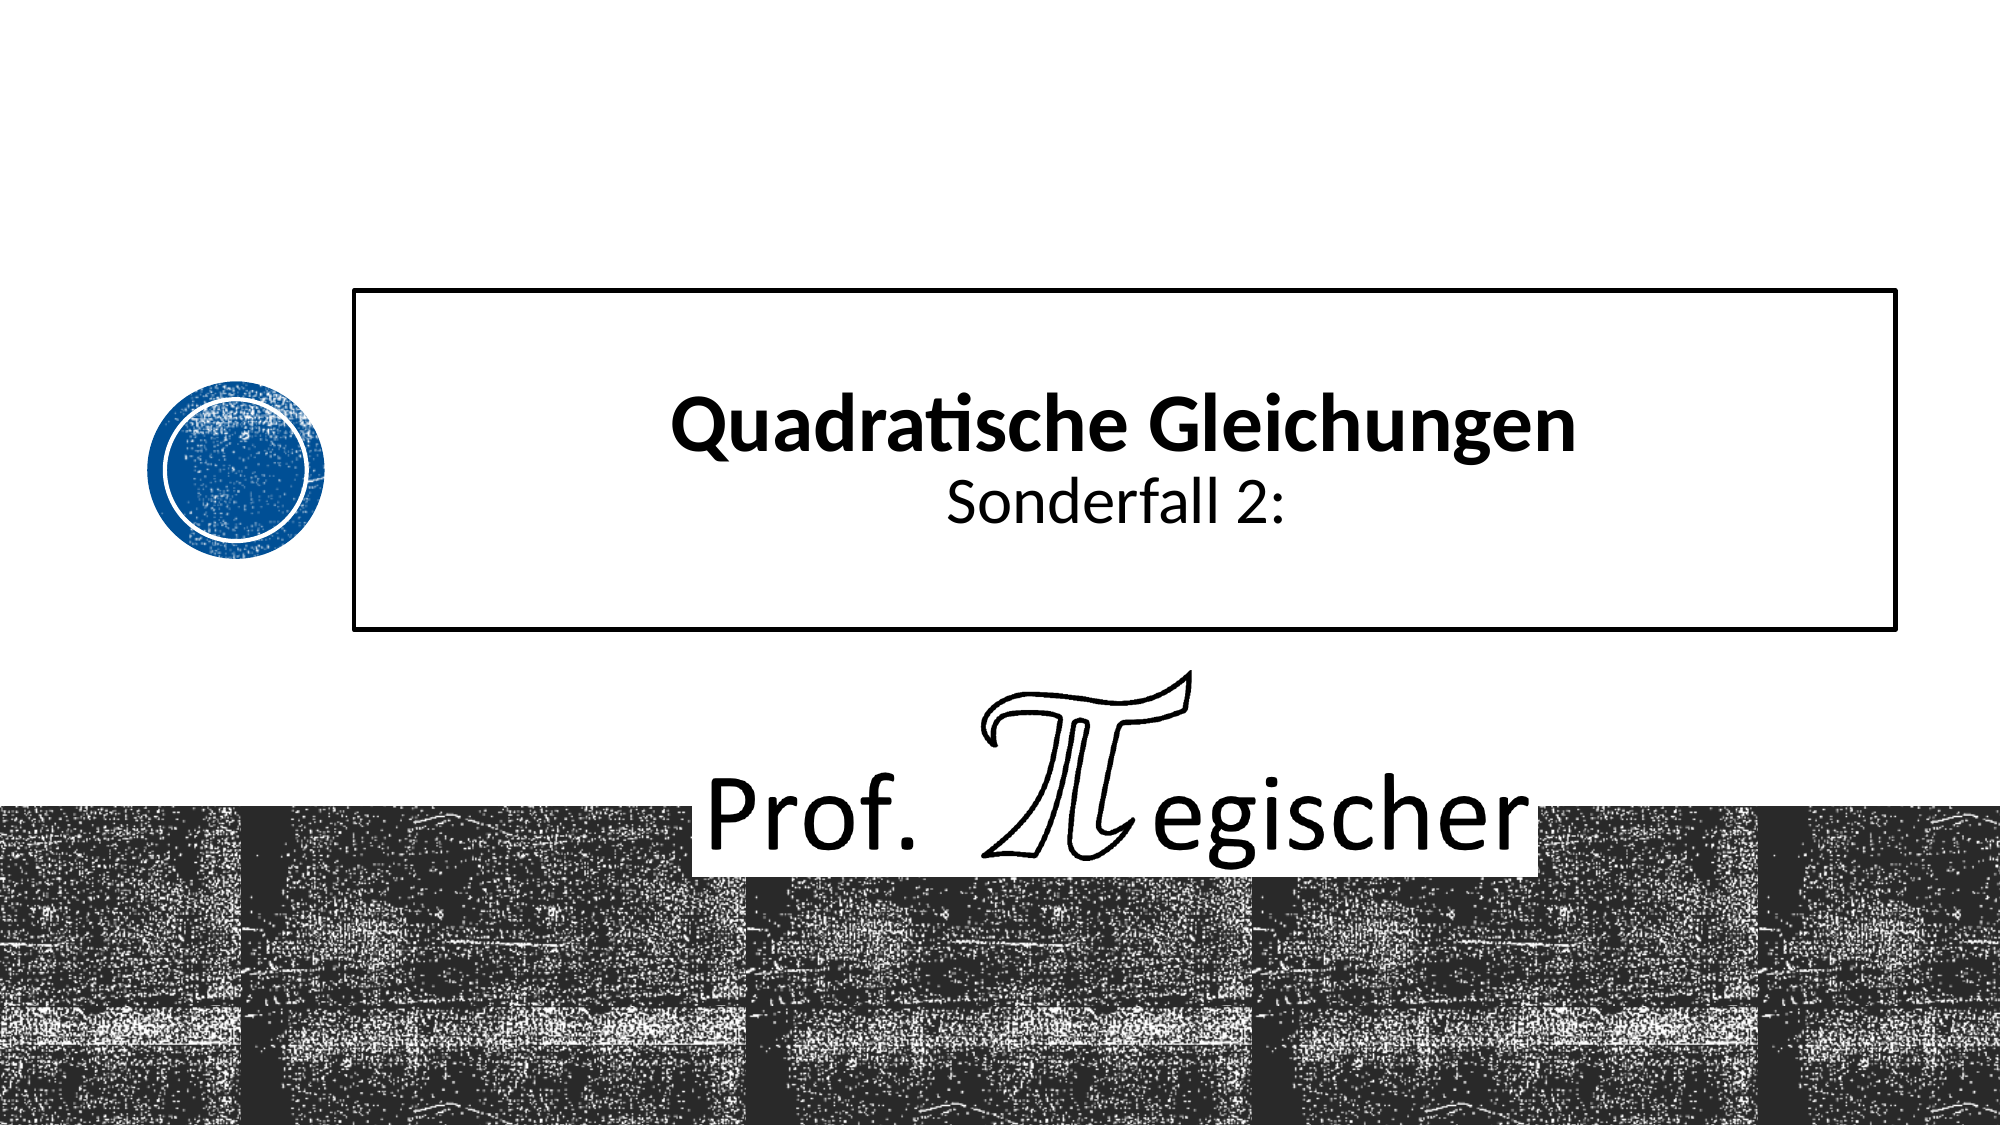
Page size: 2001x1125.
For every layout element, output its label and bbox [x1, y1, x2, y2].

picture [692, 665, 1539, 877]
